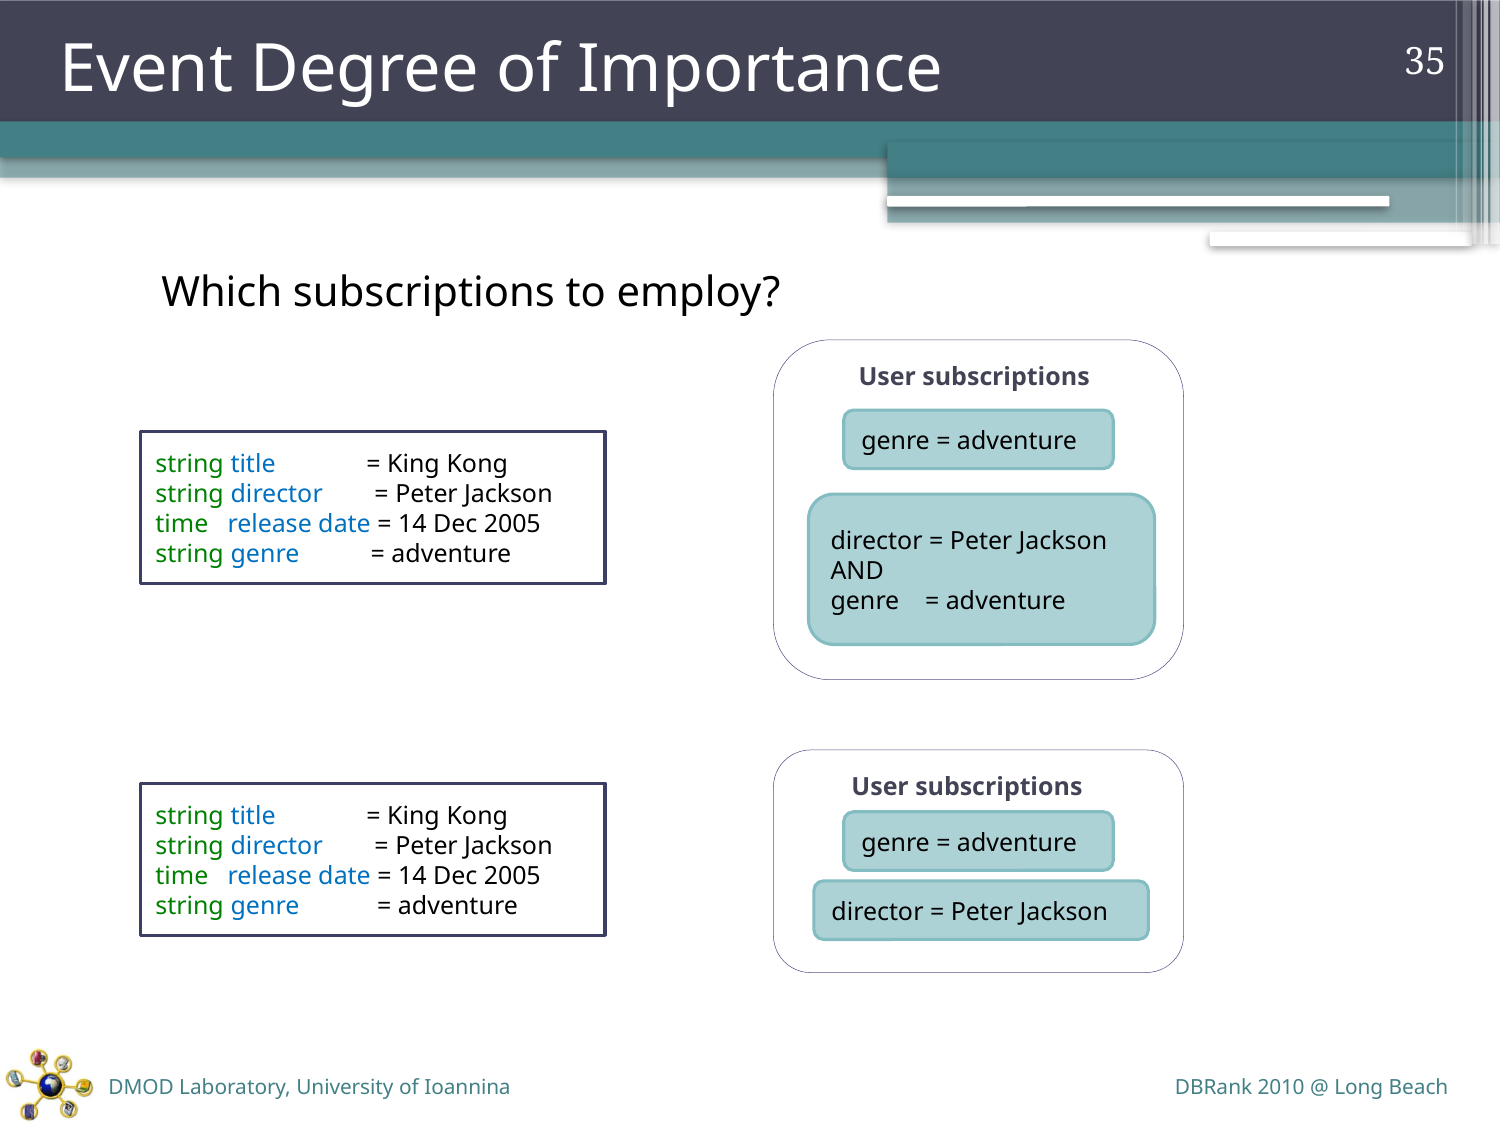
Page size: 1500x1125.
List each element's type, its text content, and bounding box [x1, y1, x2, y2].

text_box [771, 748, 1186, 975]
text_box genre = adventure [842, 810, 1115, 872]
slide_number 35 [1335, 35, 1461, 96]
text_box director = Peter Jackson [812, 879, 1150, 942]
text_box [771, 338, 1186, 682]
text_box Which subscriptions to employ? [146, 257, 796, 323]
text_box director = Peter Jackson AND genre = adventure [806, 492, 1157, 647]
title Event Degree of Importance [44, 0, 1395, 129]
text_box string title = King Kong string director = Peter Jackson time release date = 14 Dec 2005 string genre = adventure [139, 430, 607, 585]
text_box genre = adventure [842, 408, 1115, 471]
text_box string title = King Kong string director = Peter Jackson time release date = 14 Dec 2005 string genre = adventure [139, 782, 607, 937]
picture [5, 1048, 94, 1122]
